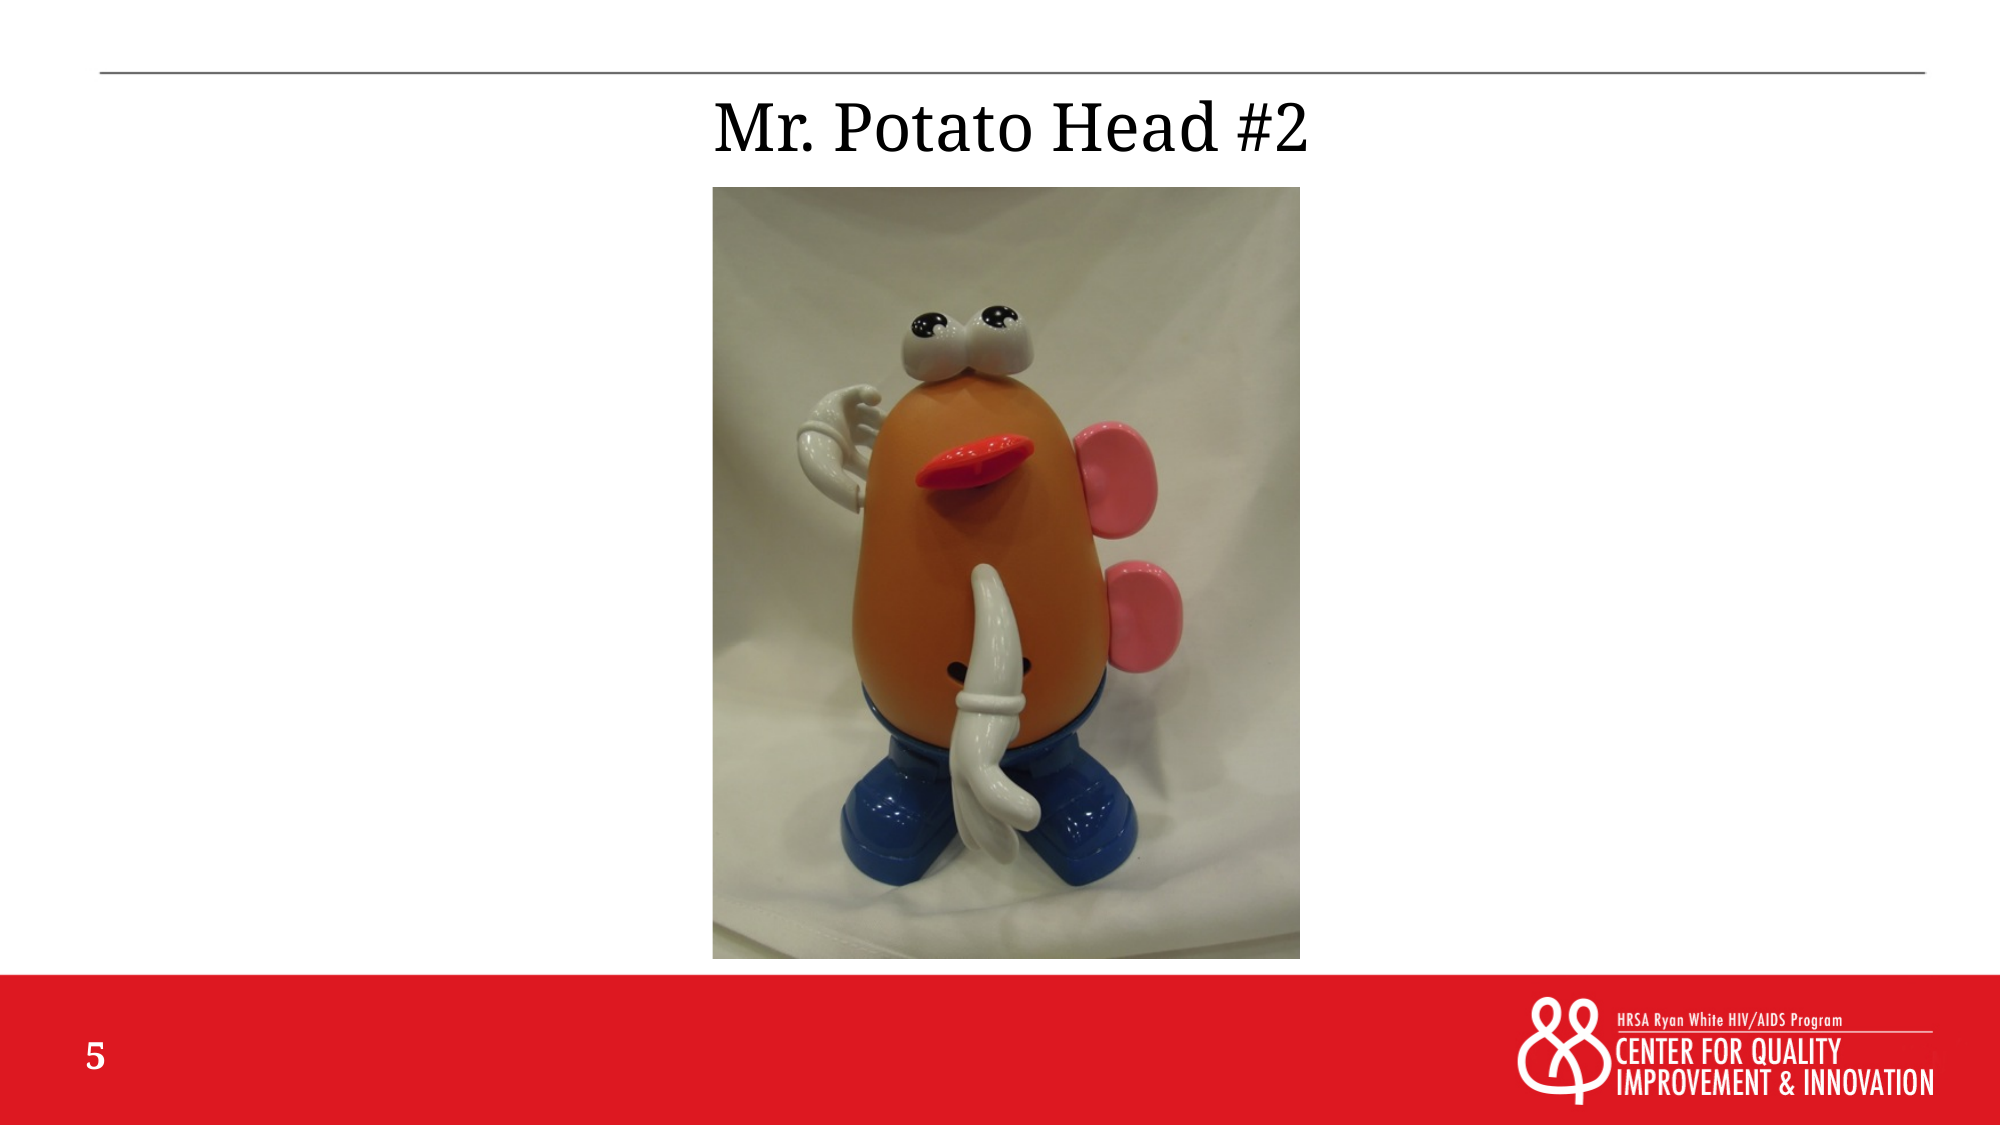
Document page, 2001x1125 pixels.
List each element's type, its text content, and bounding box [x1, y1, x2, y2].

title Mr. Potato Head #2 [375, 62, 1650, 188]
picture [0, 0, 2000, 1125]
